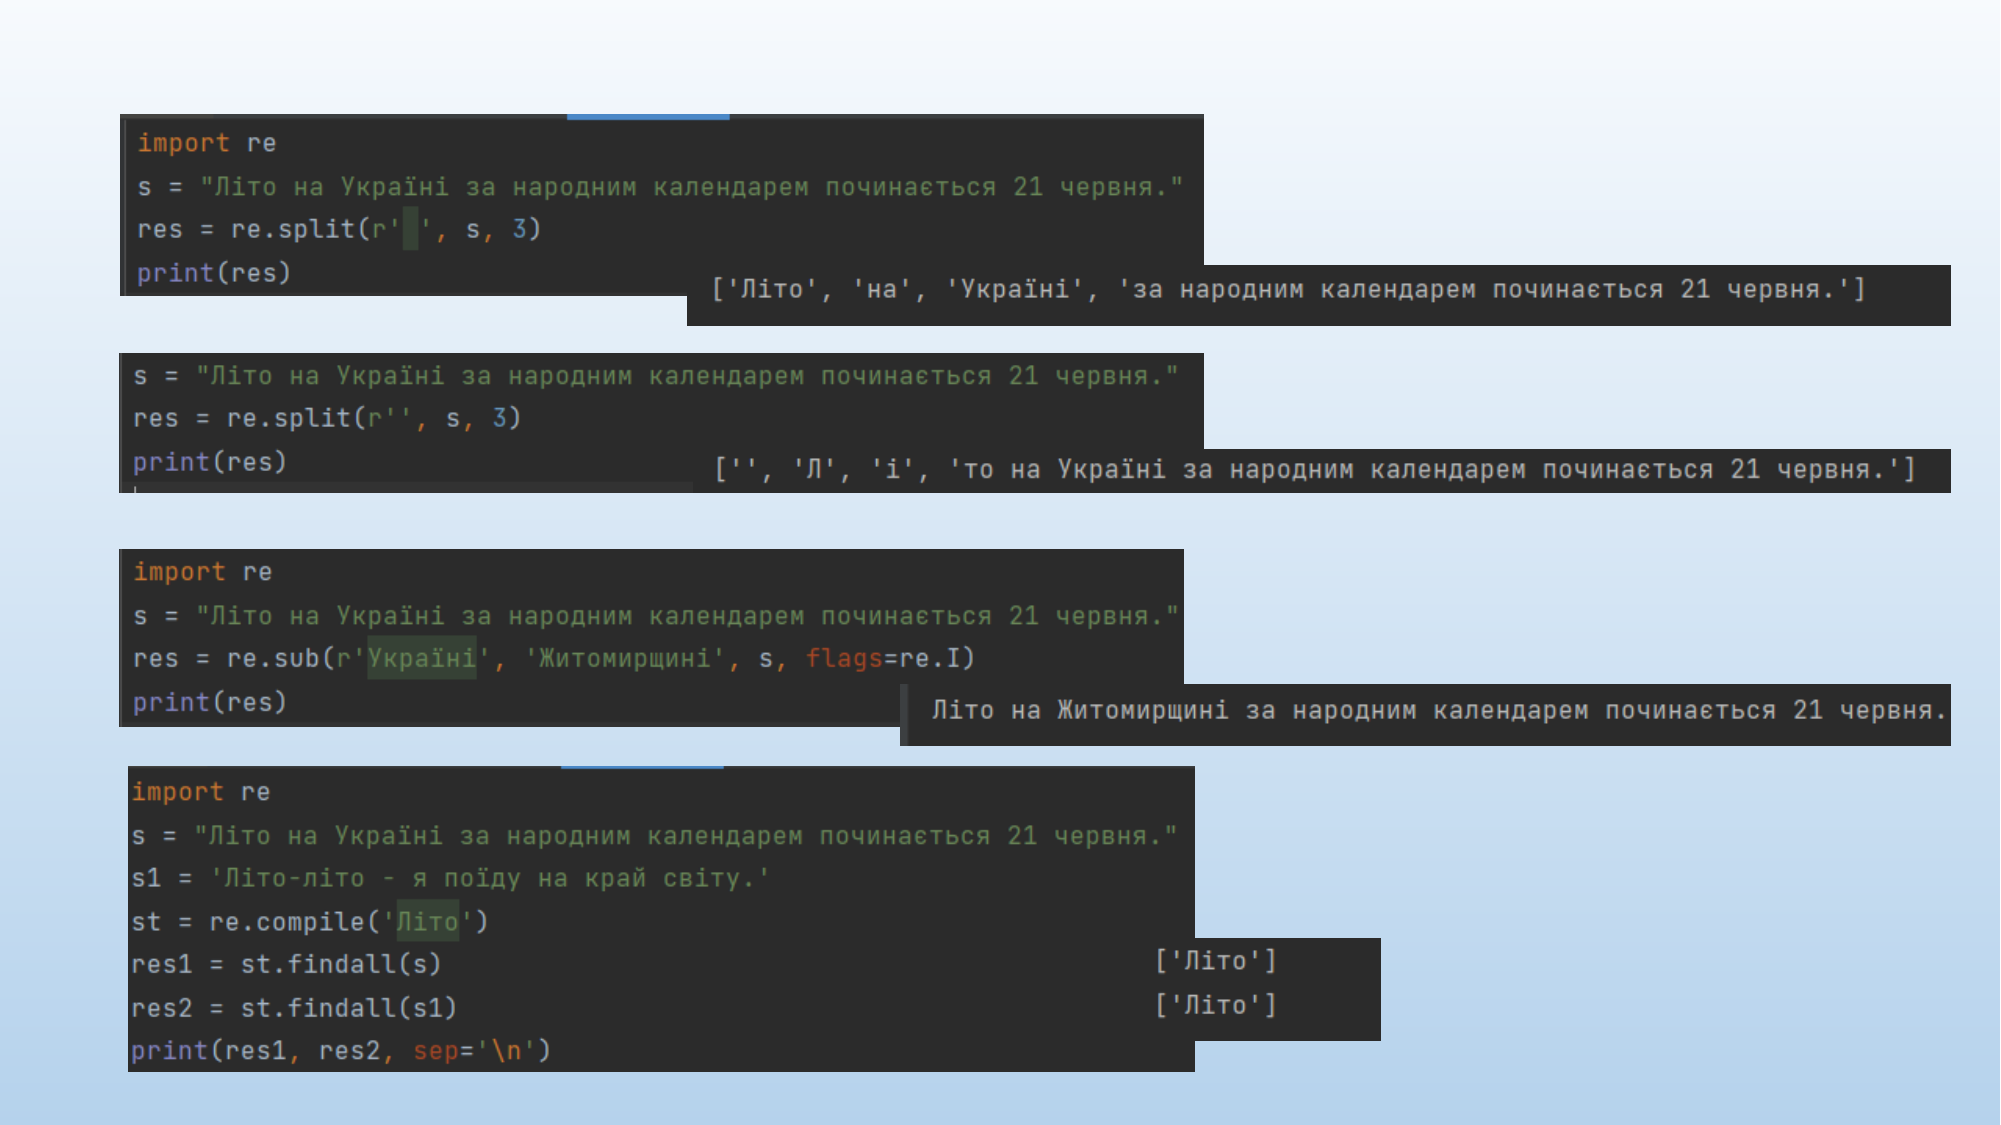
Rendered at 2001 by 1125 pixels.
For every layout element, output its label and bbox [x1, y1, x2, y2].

picture [119, 353, 1951, 493]
picture [119, 549, 1951, 746]
list [120, 114, 1204, 296]
picture [128, 766, 1381, 1072]
picture [687, 265, 1951, 326]
